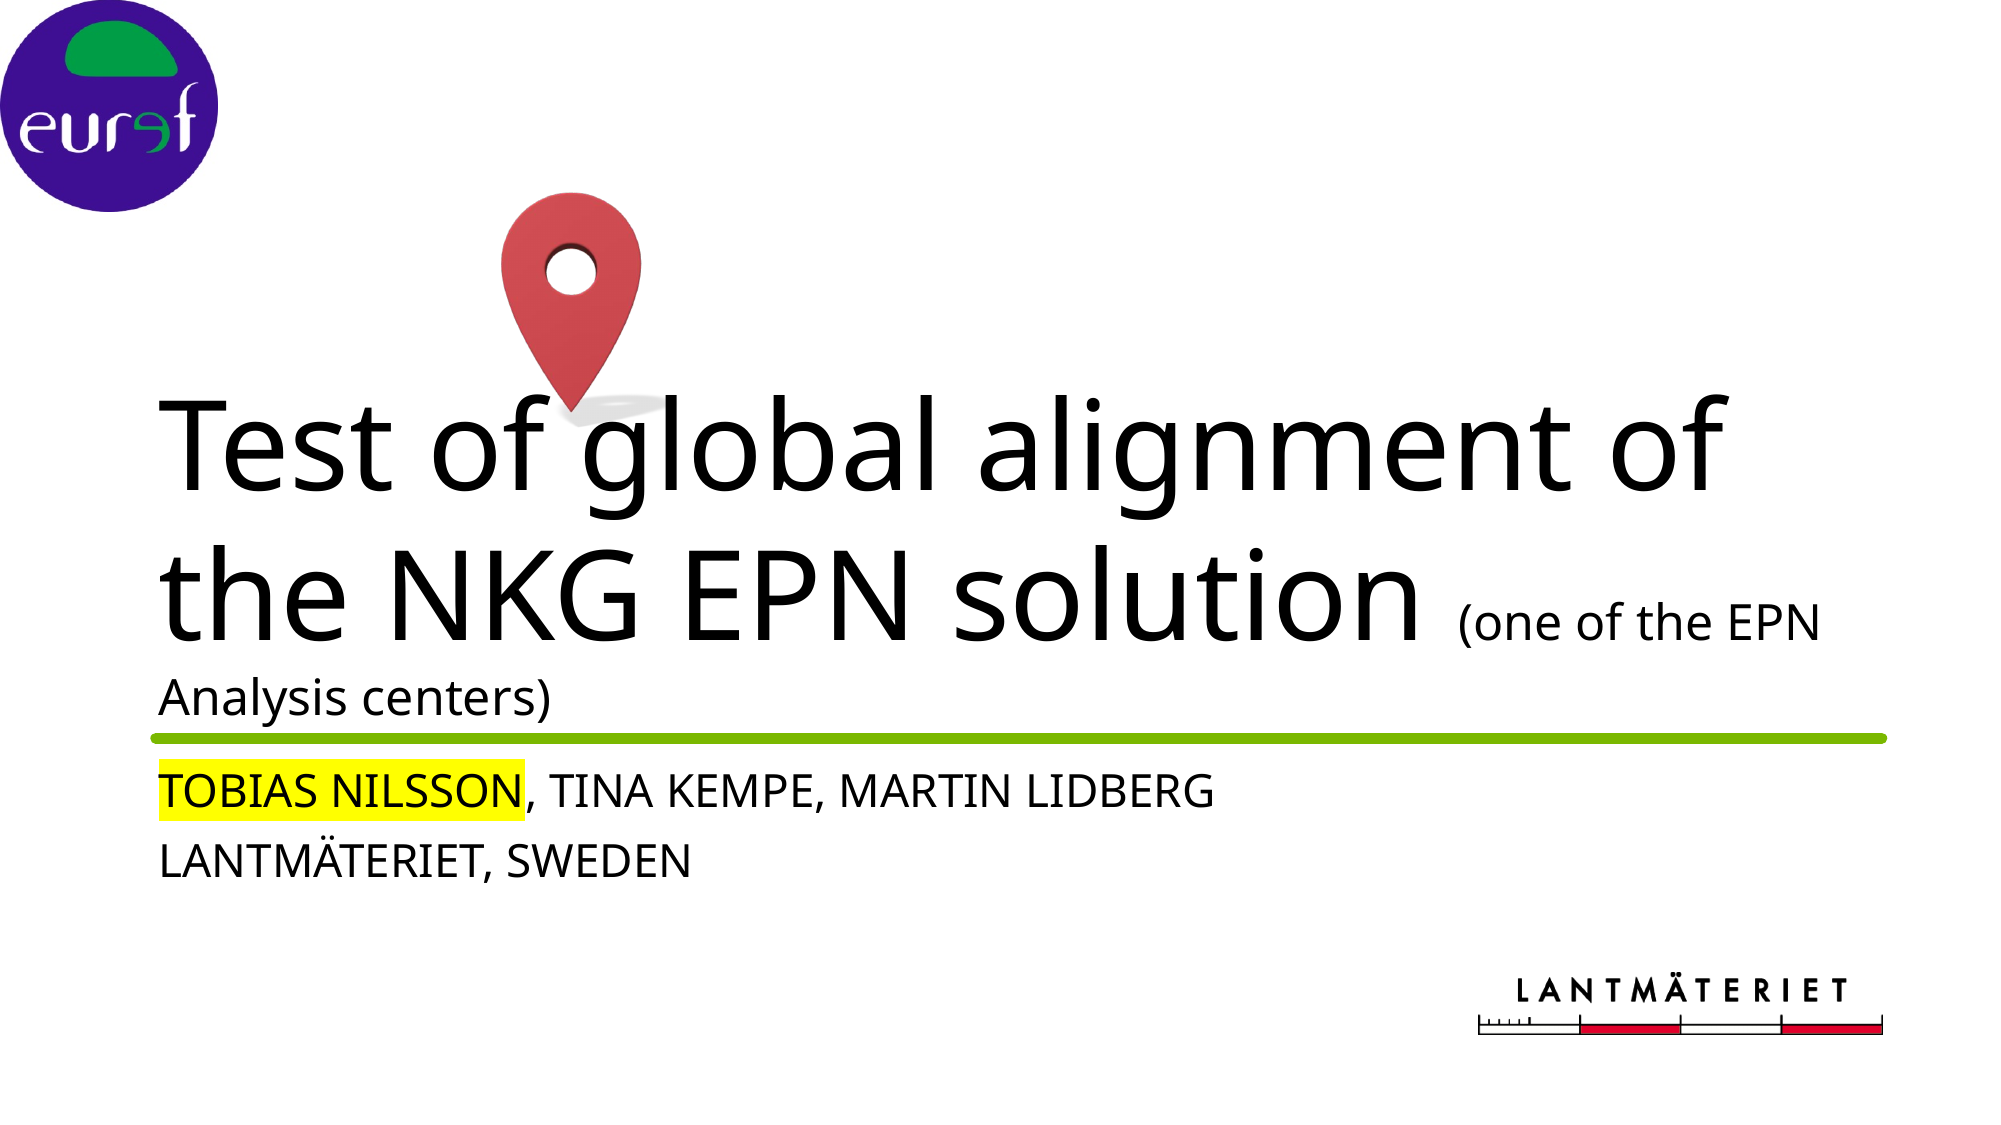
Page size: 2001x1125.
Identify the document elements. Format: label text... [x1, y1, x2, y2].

subtitle Tobias Nilsson, Tina Kempe, Martin Lidberg Lantmäteriet, Sweden [158, 768, 1880, 914]
picture [0, 0, 218, 212]
picture [1478, 972, 1883, 1035]
title Test of global alignment of the NKG EPN solution (one of the EPN Analysis centers) [158, 453, 1880, 726]
picture [418, 179, 724, 484]
